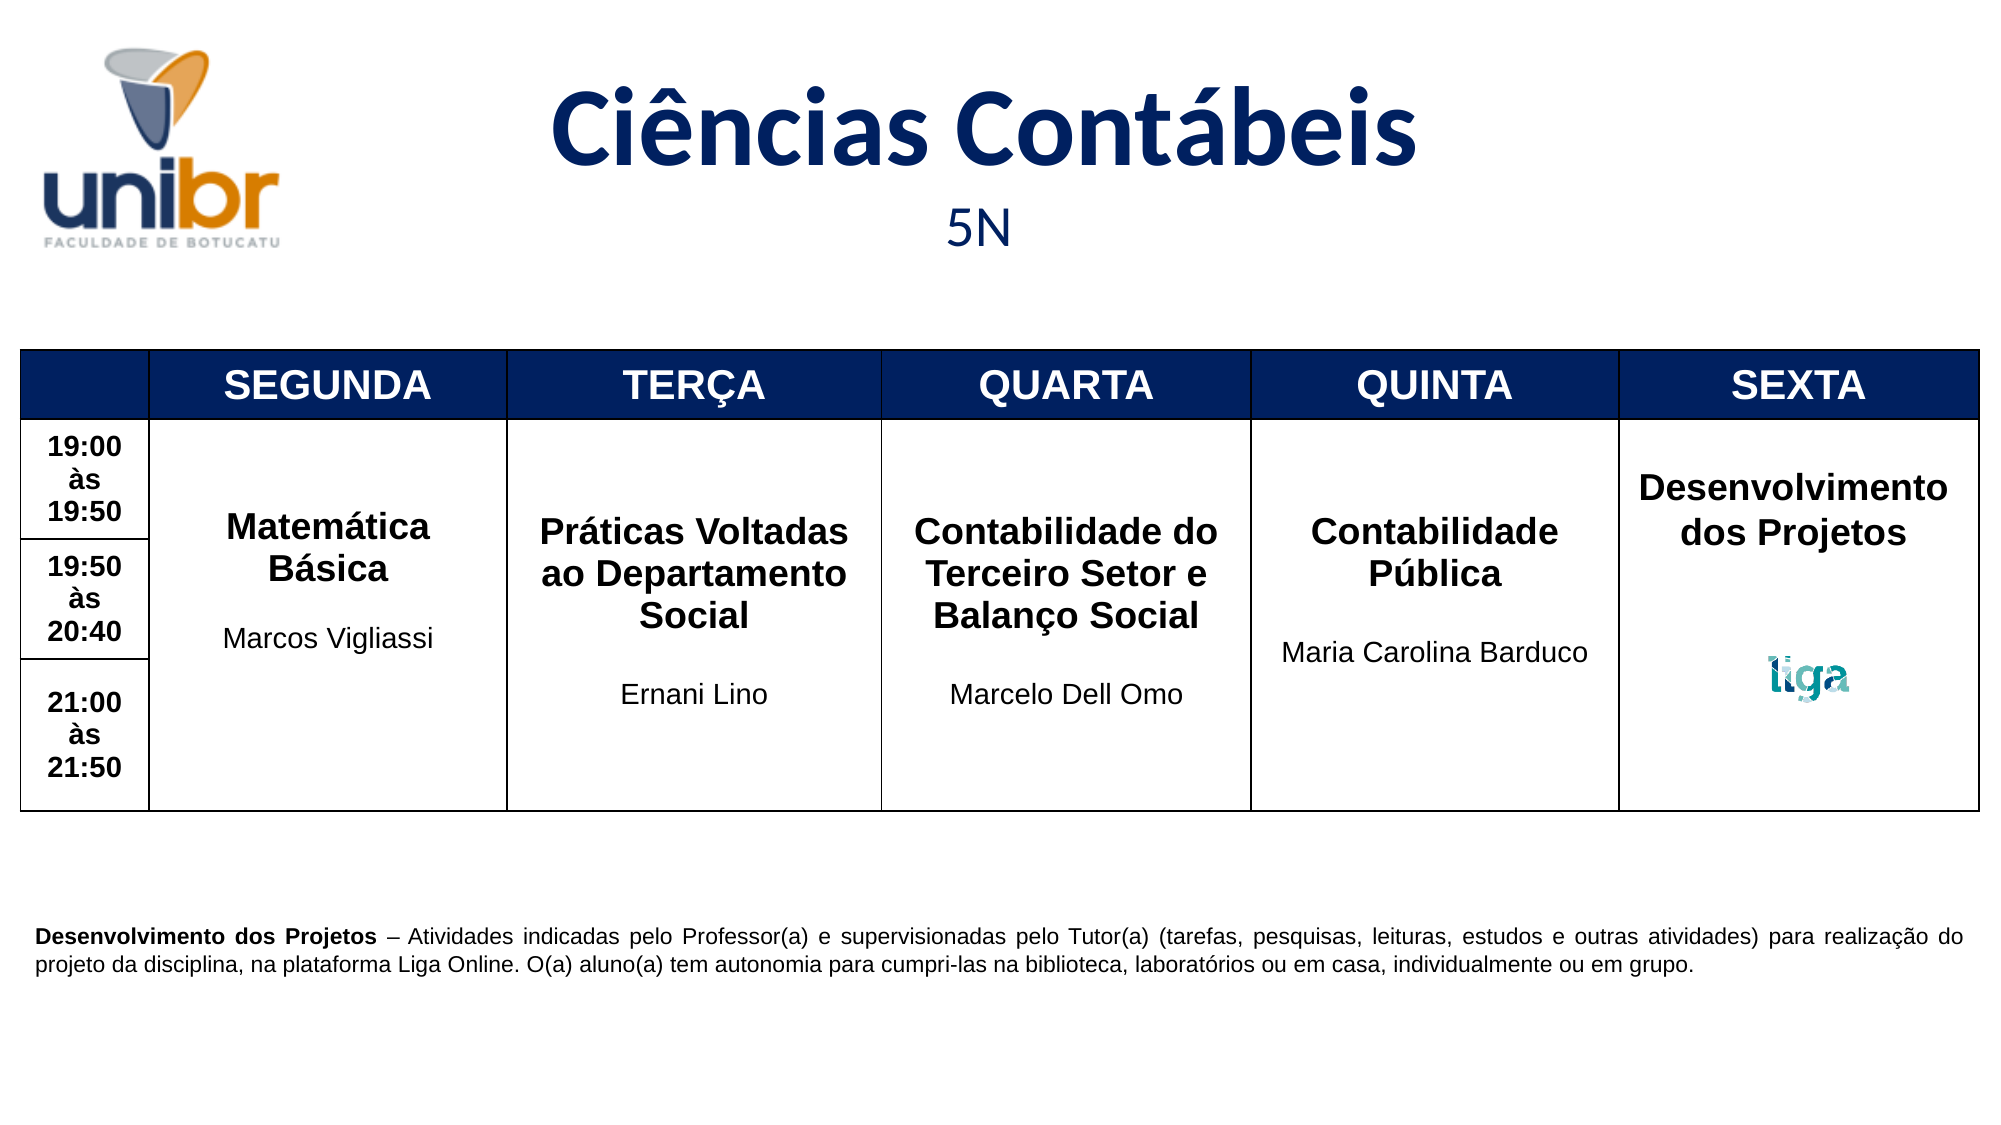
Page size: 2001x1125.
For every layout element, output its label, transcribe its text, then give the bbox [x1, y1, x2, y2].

table_cell Práticas Voltadas ao Departamento Social Ernani Lino [508, 420, 881, 810]
table_cell Contabilidade Pública Maria Carolina Barduco [1252, 420, 1618, 810]
table_header QUINTA [1252, 351, 1618, 418]
table_cell [1620, 420, 1978, 810]
picture [1766, 653, 1851, 705]
text_box Ciências Contábeis 5N [5, 45, 1965, 266]
text_box Desenvolvimento dos Projetos [1621, 470, 1966, 636]
table_header TERÇA [508, 351, 881, 418]
table_cell 21:00 às 21:50 [21, 660, 148, 810]
table_cell Matemática Básica Marcos Vigliassi [150, 420, 506, 810]
table_cell Contabilidade do Terceiro Setor e Balanço Social Marcelo Dell Omo [882, 420, 1250, 810]
text_box Desenvolvimento dos Projetos – Atividades indicadas pelo Professor(a) e supervisionadas pelo Tutor(a) (tarefas, pesquisas, leituras, estudos e outras atividades) para realização do projeto da disciplina, na plataforma Liga Online. O(a) aluno(a) tem autonomia para cumpri-las na biblioteca, laboratórios ou em casa, individualmente ou em grupo. [20, 914, 1980, 985]
table_header [21, 351, 148, 418]
table_cell 19:50 às 20:40 [21, 540, 148, 658]
table_header SEGUNDA [150, 351, 506, 418]
table_cell 19:00 às 19:50 [21, 420, 148, 538]
picture [38, 42, 283, 258]
table_header SEXTA [1620, 351, 1978, 418]
table_header QUARTA [882, 351, 1250, 418]
